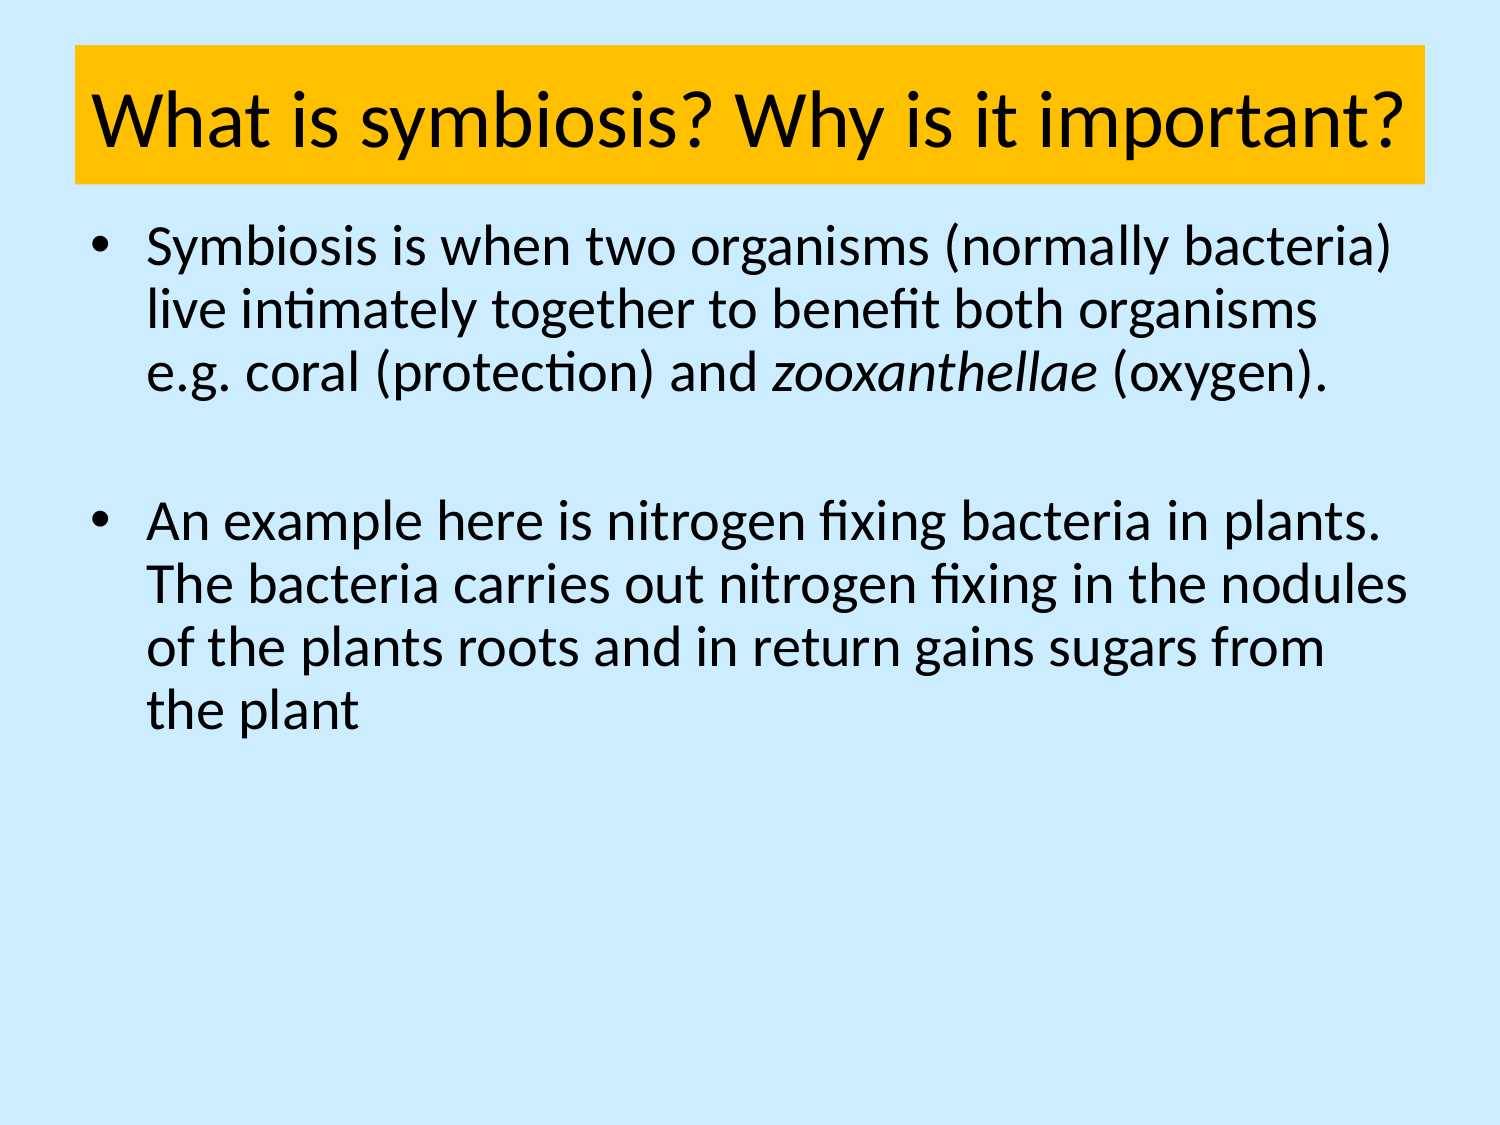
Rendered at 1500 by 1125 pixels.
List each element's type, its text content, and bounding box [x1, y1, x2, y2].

title What is symbiosis? Why is it important? [75, 45, 1425, 185]
list Symbiosis is when two organisms (normally bacteria) live intimately together to benefit both organisms e.g. coral (protection) and zooxanthellae (oxygen). An example here is nitrogen fixing bacteria in plants. The bacteria carries out nitrogen fixing in the nodules of the plants roots and in return gains sugars from the plant [75, 208, 1425, 1005]
